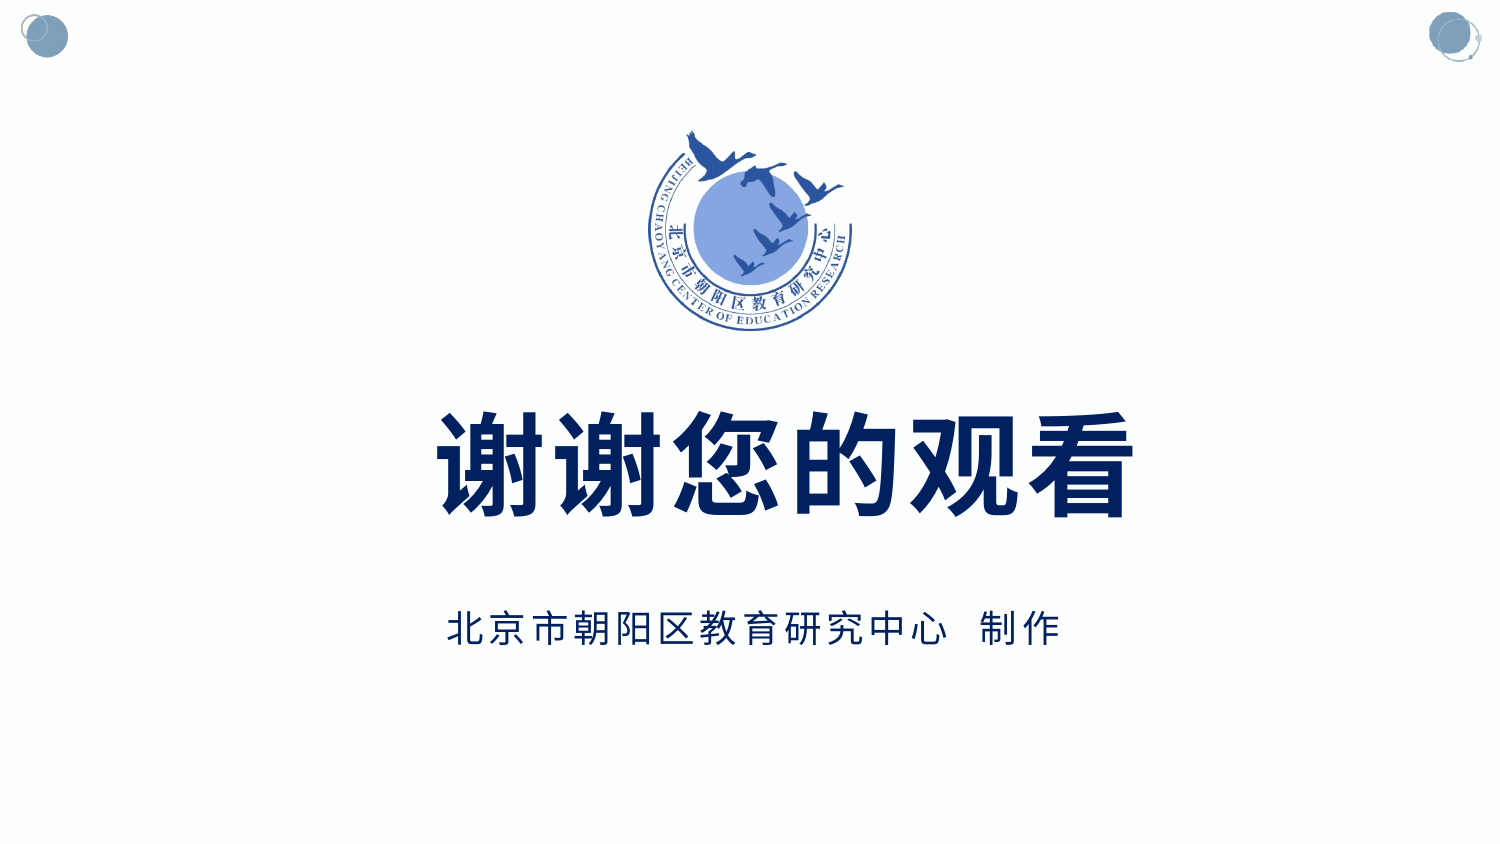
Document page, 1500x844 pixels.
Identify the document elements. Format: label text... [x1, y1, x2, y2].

text_box 谢谢您的观看 [389, 387, 1155, 537]
picture [648, 130, 852, 331]
text_box 北京市朝阳区教育研究中心 制作 [431, 575, 1122, 658]
picture [1411, 0, 1500, 73]
picture [0, 0, 89, 73]
